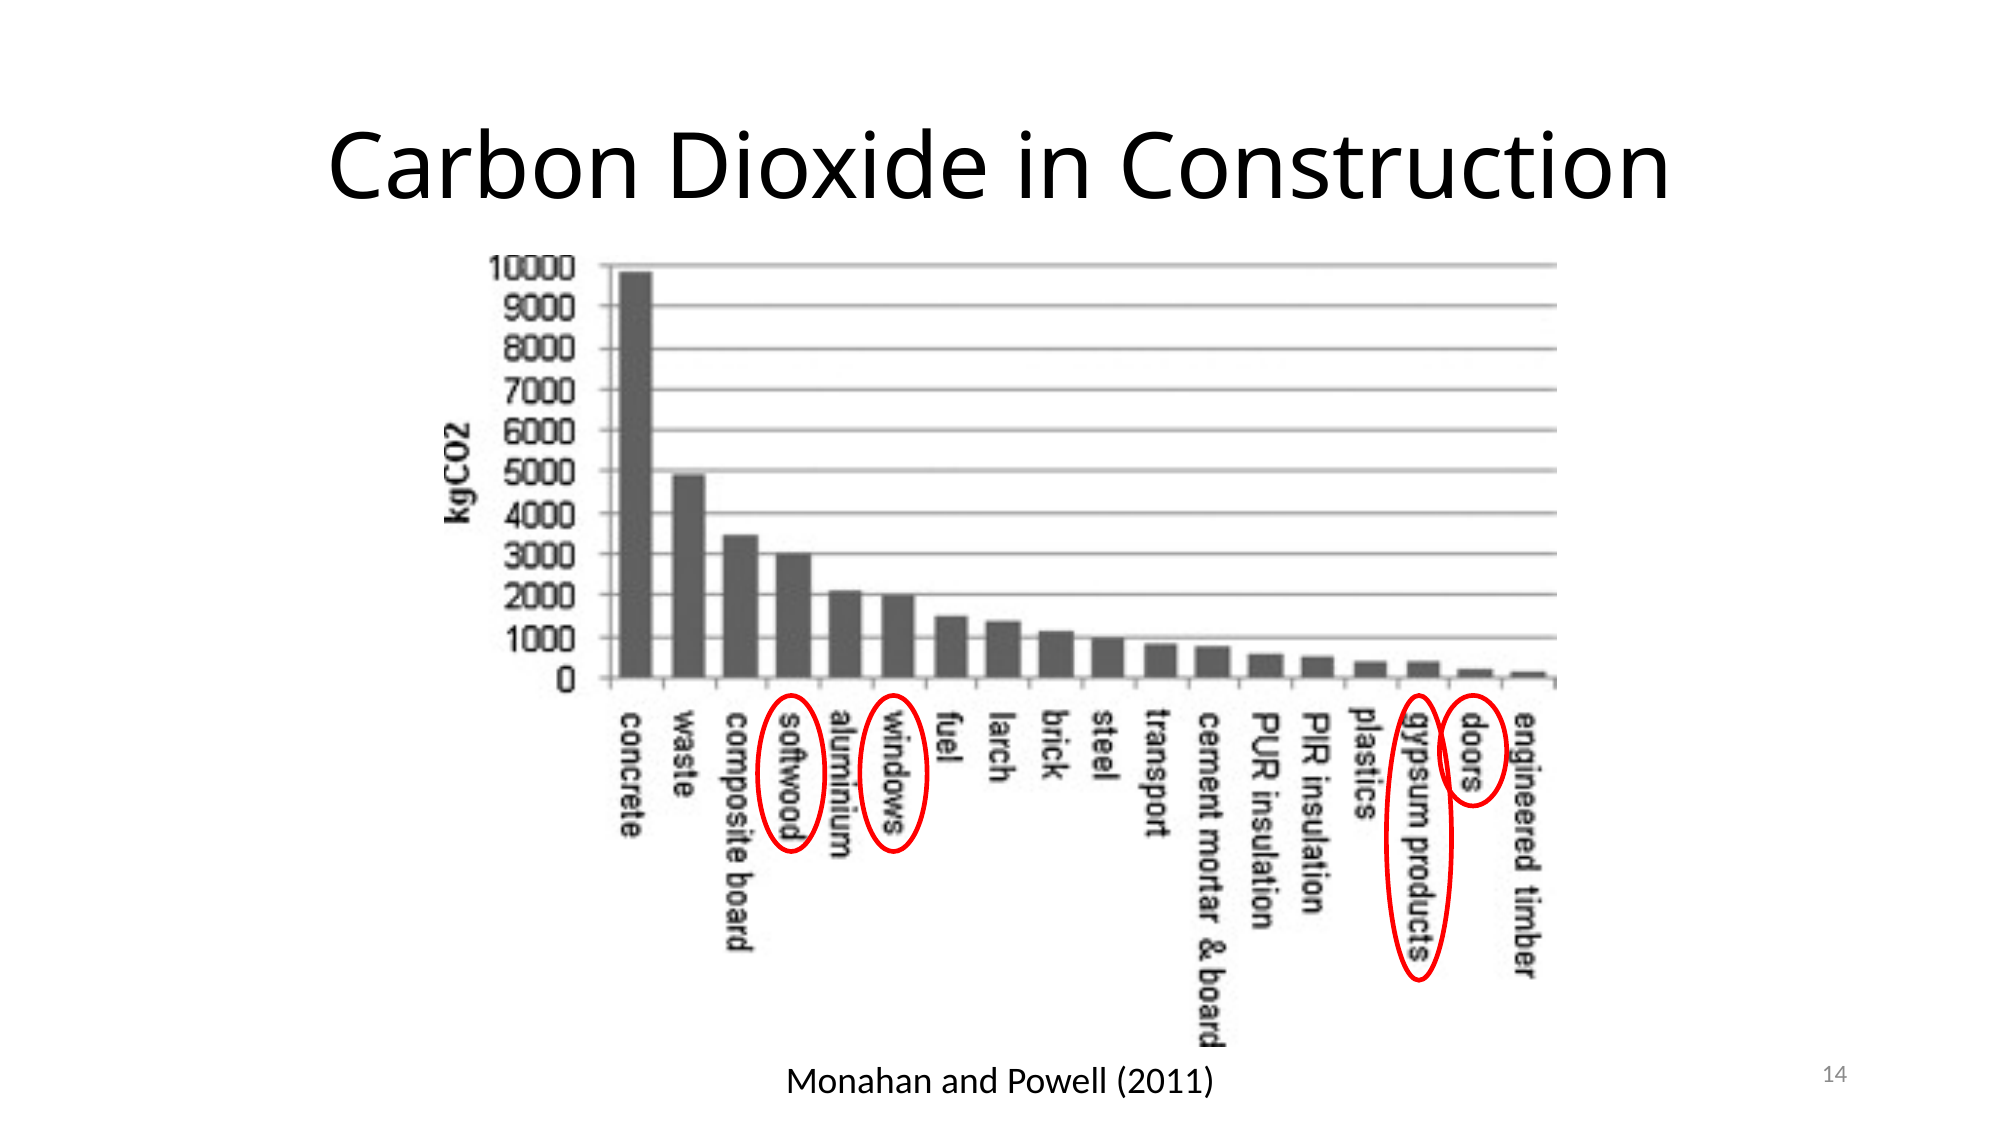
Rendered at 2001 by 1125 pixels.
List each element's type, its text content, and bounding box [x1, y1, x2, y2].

title Carbon Dioxide in Construction [137, 59, 1863, 278]
list Monahan and Powell (2011) [444, 1047, 1557, 1110]
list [444, 255, 1557, 1047]
slide_number 14 [1412, 1042, 1863, 1103]
